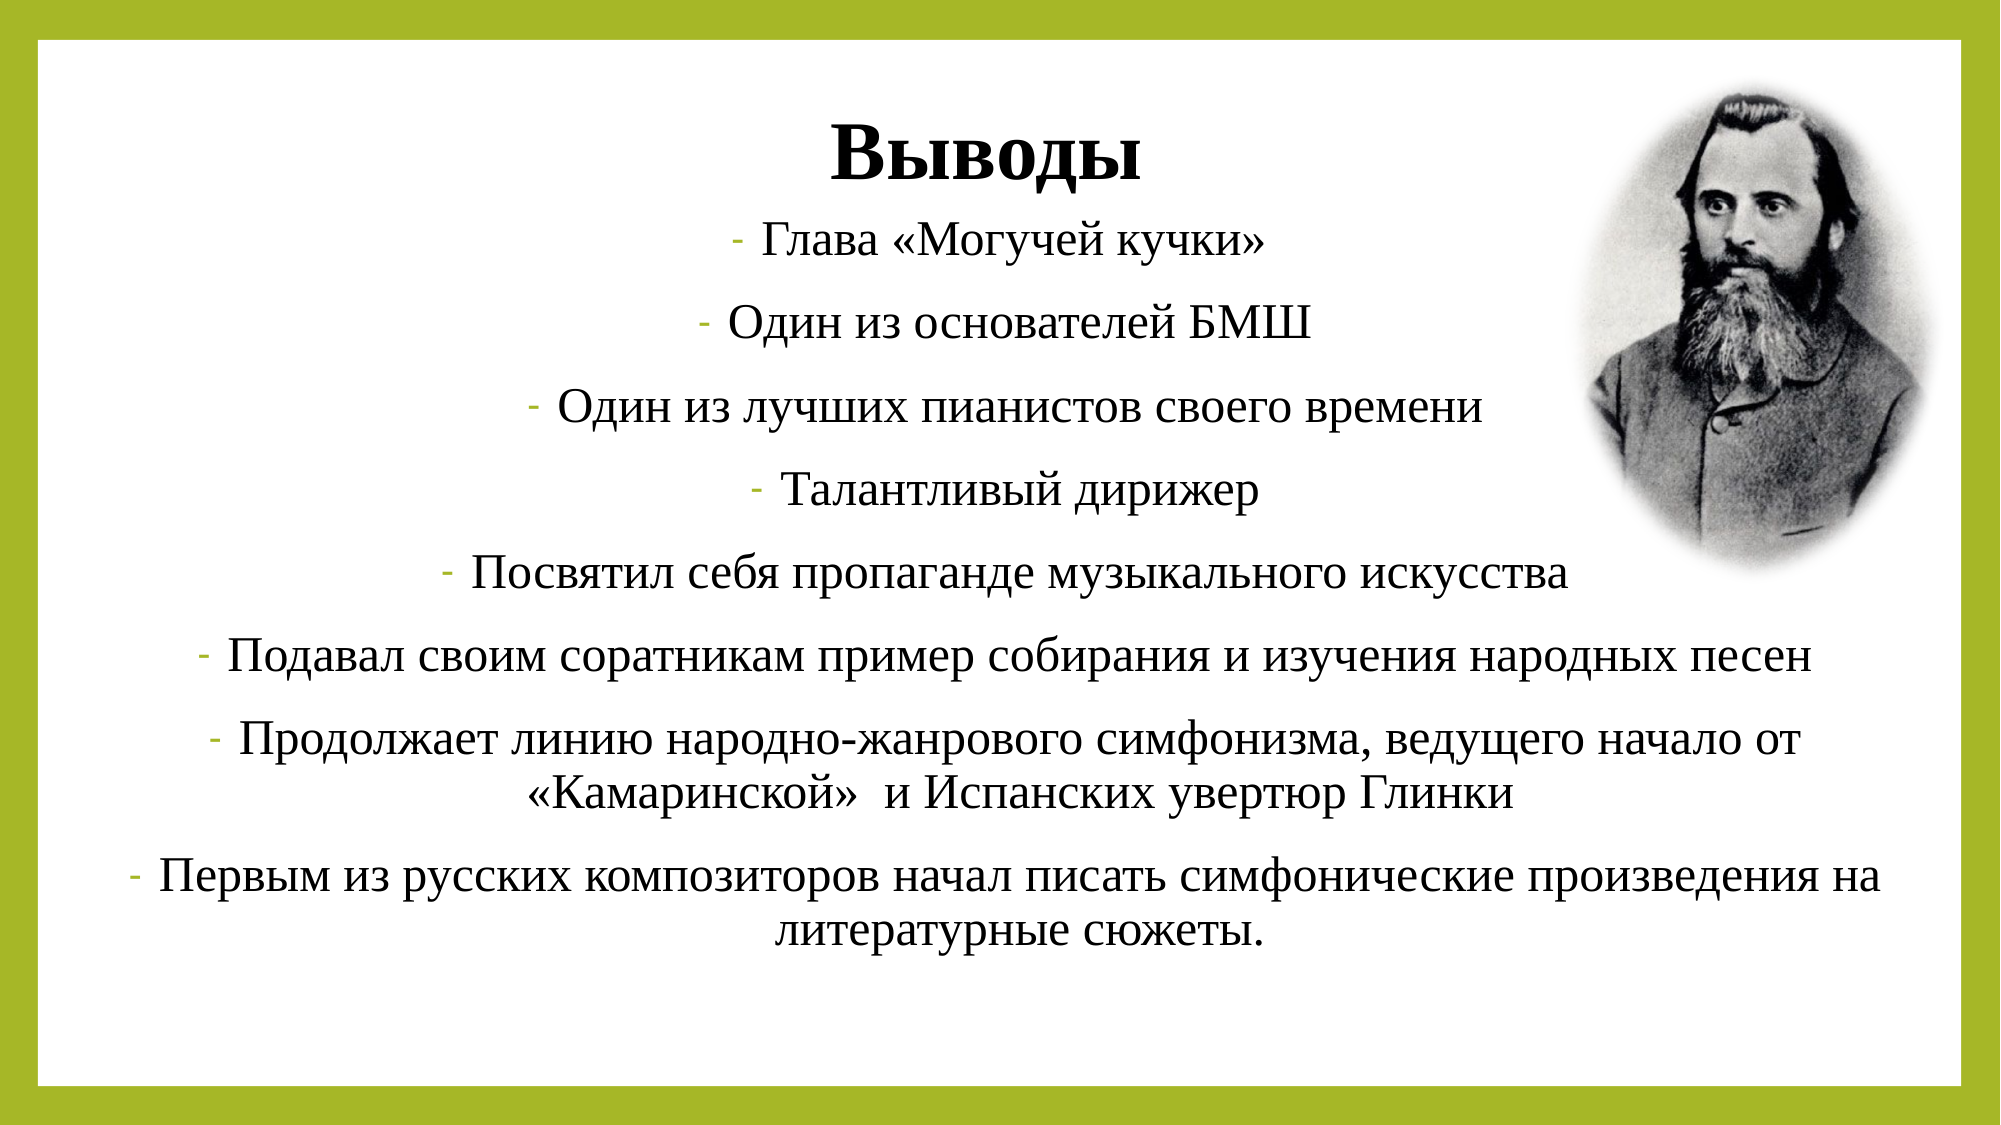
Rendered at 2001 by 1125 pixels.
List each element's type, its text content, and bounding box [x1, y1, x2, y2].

text_box Глава «Могучей кучки» Один из основателей БМШ Один из лучших пианистов своего времени Талантливый дирижер Посвятил себя пропаганде музыкального искусства Подавал своим соратникам пример собирания и изучения народных песен Продолжает линию народно-жанрового симфонизма, ведущего начало от «Камаринской» и Испанских увертюр Глинки Первым из русских композиторов начал писать симфонические произведения на литературные сюжеты. [50, 99, 1953, 1025]
text_box Выводы [187, 99, 1707, 205]
text_box [1581, 99, 1928, 567]
